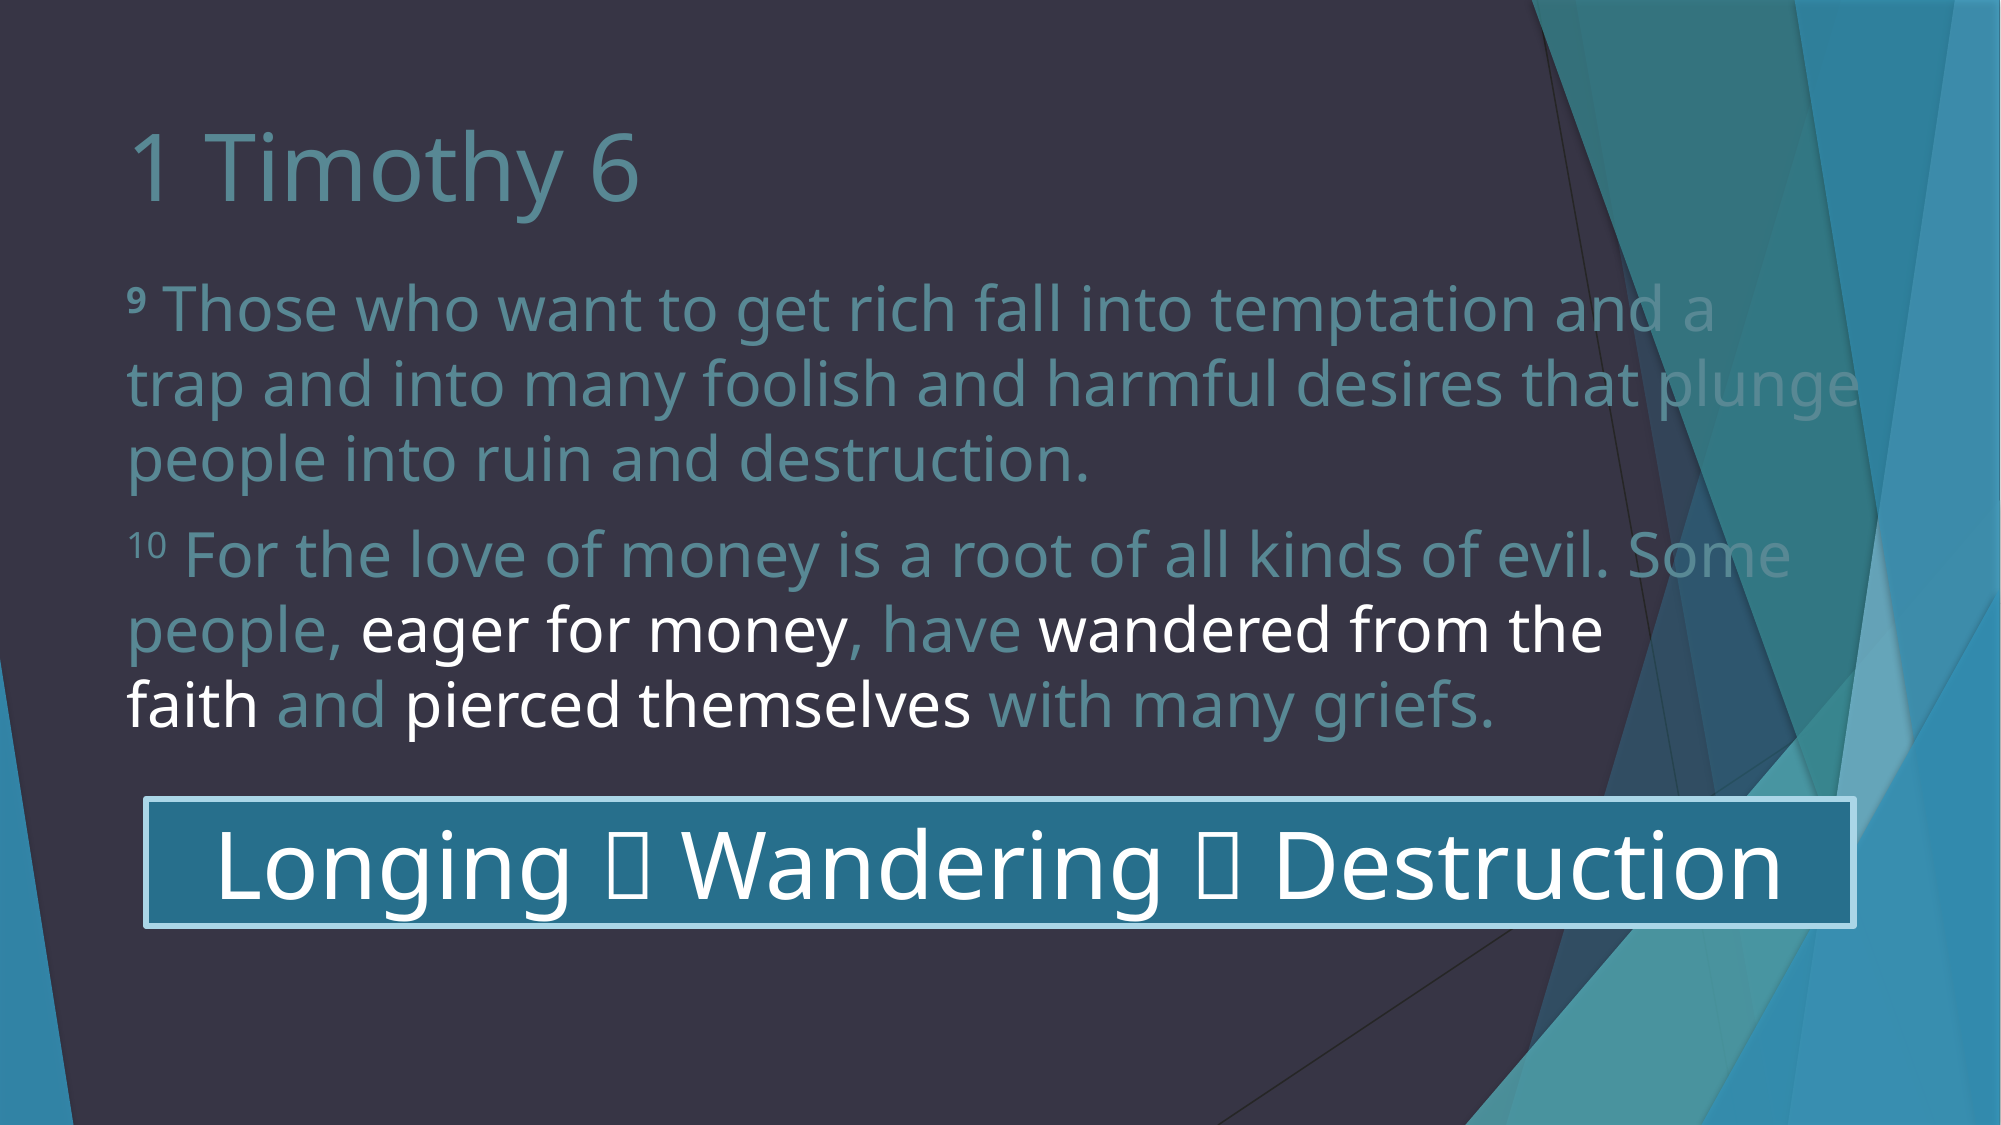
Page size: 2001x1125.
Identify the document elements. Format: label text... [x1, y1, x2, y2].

text_box 9 Those who want to get rich fall into temptation and a trap and into many foolish and harmful desires that plunge people into ruin and destruction. 10 For the love of money is a root of all kinds of evil. Some people, eager for money, have wandered from the faith and pierced themselves with many griefs. [111, 261, 1889, 983]
text_box Longing  Wandering  Destruction [146, 798, 1854, 926]
title 1 Timothy 6 [111, 99, 1522, 258]
